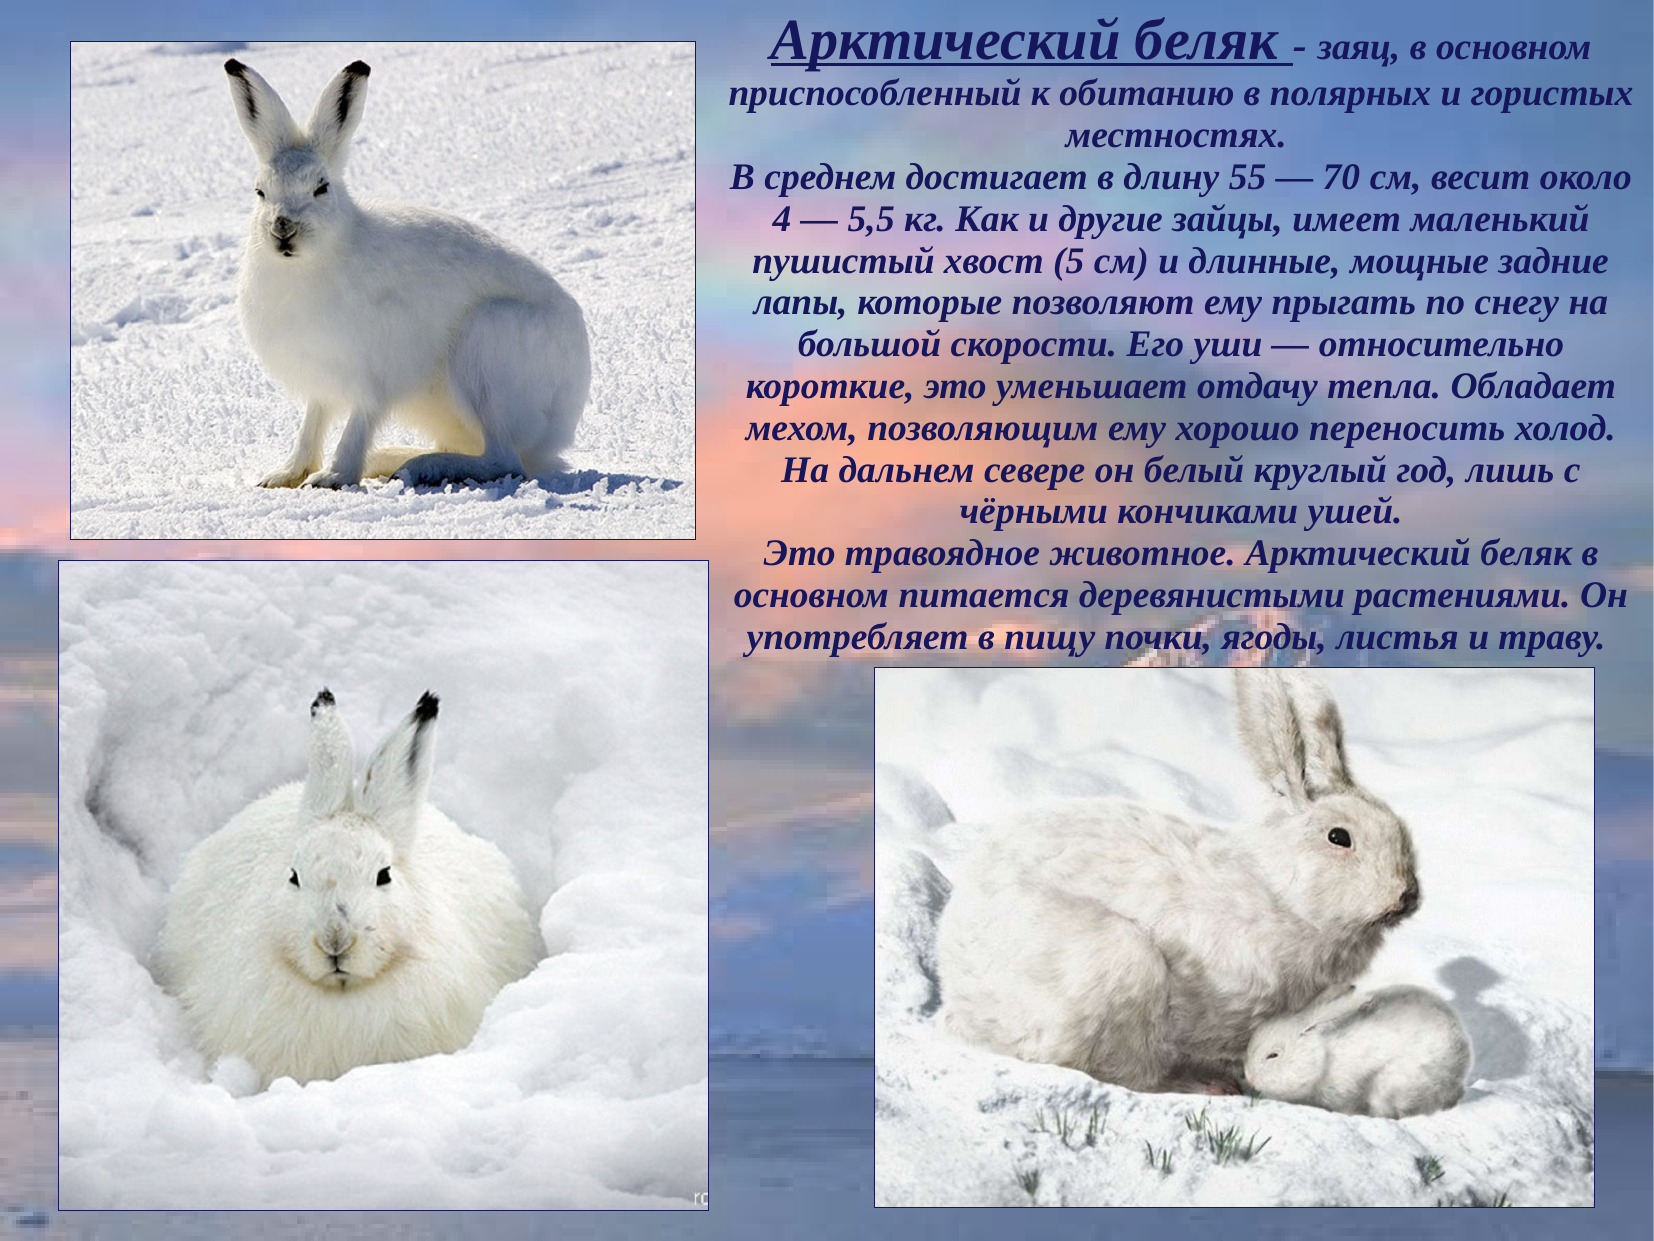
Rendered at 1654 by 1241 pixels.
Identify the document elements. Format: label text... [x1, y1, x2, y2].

picture [70, 41, 696, 540]
text_box Арктический беляк - заяц, в основном приспособленный к обитанию в полярных и гористых местностях. В среднем достигает в длину 55 — 70 см, весит около 4 — 5,5 кг. Как и другие зайцы, имеет маленький пушистый хвост (5 см) и длинные, мощные задние лапы, которые позволяют ему прыгать по снегу на большой скорости. Его уши — относительно короткие, это уменьшает отдачу тепла. Обладает мехом, позволяющим ему хорошо переносить холод. На дальнем севере он белый круглый год, лишь с чёрными кончиками ушей. Это травоядное животное. Арктический беляк в основном питается деревянистыми растениями. Он употребляет в пищу почки, ягоды, листья и траву. [708, 0, 1654, 666]
picture [58, 560, 709, 1211]
picture [873, 667, 1594, 1208]
